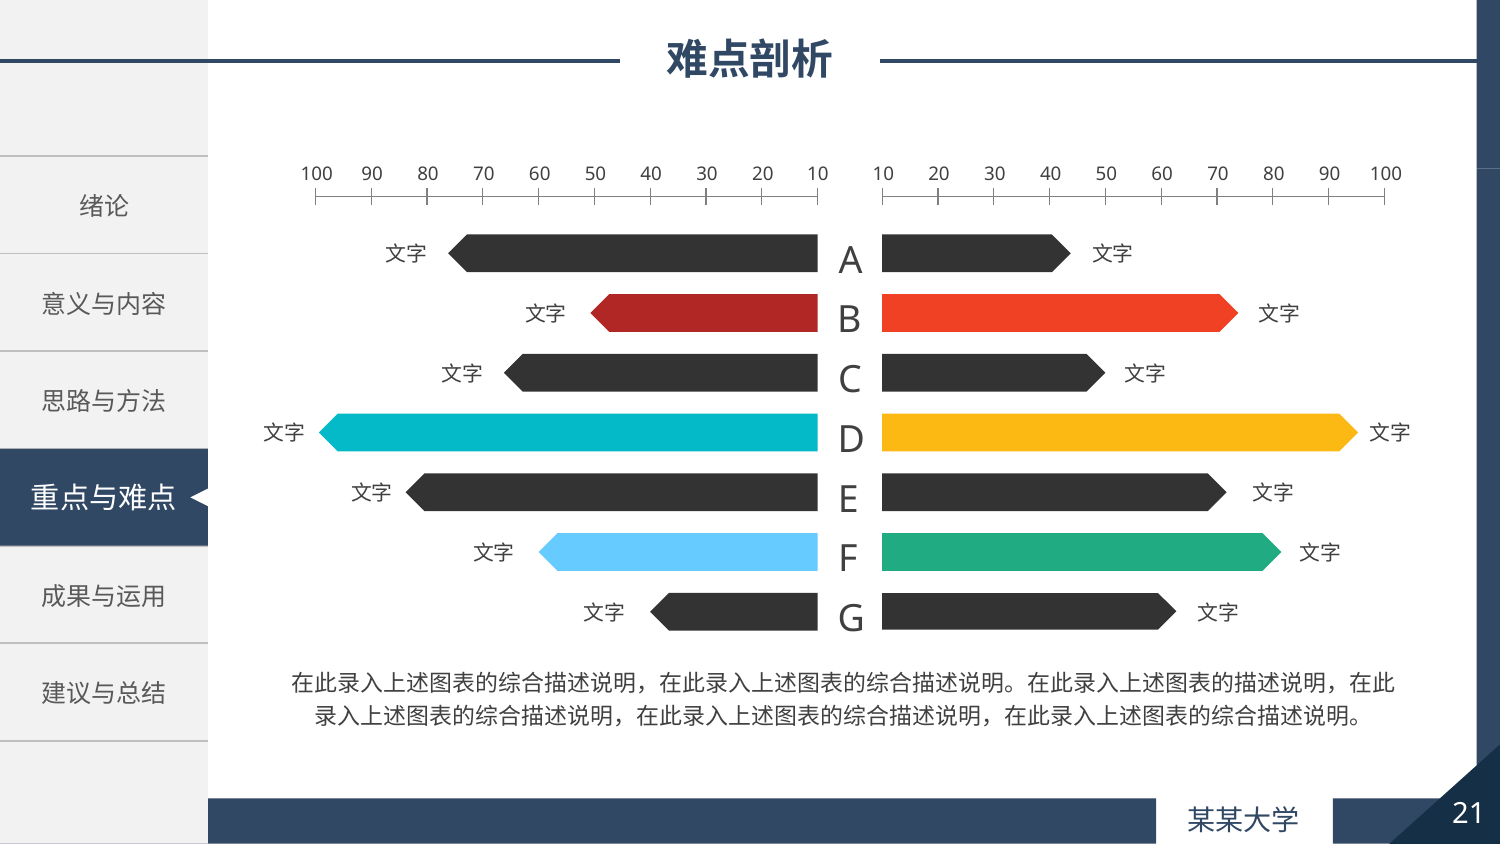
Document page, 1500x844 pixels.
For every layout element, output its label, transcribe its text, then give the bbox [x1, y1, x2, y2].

text_box 80 [406, 155, 451, 182]
text_box 70 [461, 155, 507, 182]
text_box 50 [1084, 155, 1129, 182]
text_box 80 [1251, 155, 1297, 182]
text_box 文字 [461, 534, 527, 571]
text_box B [825, 289, 873, 346]
text_box 文字 [1080, 235, 1145, 272]
text_box 30 [972, 155, 1018, 182]
text_box D [826, 409, 877, 466]
text_box 文字 [572, 593, 637, 631]
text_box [881, 187, 1385, 206]
text_box [882, 533, 1282, 571]
text_box F [826, 528, 869, 585]
text_box 在此录入上述图表的综合描述说明，在此录入上述图表的综合描述说明。在此录入上述图表的描述说明，在此录入上述图表的综合描述说明，在此录入上述图表的综合描述说明，在此录入上述图表的综合描述说明。 [277, 657, 1410, 735]
text_box [590, 294, 818, 332]
text_box [448, 234, 818, 273]
text_box 文字 [1186, 593, 1251, 631]
text_box [538, 533, 818, 571]
text_box C [826, 349, 874, 406]
text_box 文字 [1358, 413, 1423, 450]
text_box 10 [795, 155, 841, 190]
text_box 50 [573, 155, 618, 182]
text_box 难点剖析 [620, 25, 880, 91]
text_box 100 [1358, 155, 1414, 190]
text_box 40 [629, 155, 674, 182]
text_box [318, 413, 818, 452]
text_box 90 [1307, 155, 1352, 182]
text_box 30 [685, 155, 730, 182]
text_box 70 [1196, 155, 1241, 182]
text_box [882, 473, 1227, 512]
text_box [882, 294, 1239, 332]
text_box 文字 [252, 413, 317, 450]
text_box [882, 593, 1177, 630]
text_box 文字 [1288, 534, 1354, 571]
text_box 40 [1028, 155, 1073, 182]
text_box [503, 353, 818, 392]
text_box 60 [1140, 155, 1185, 182]
text_box [882, 234, 1071, 273]
text_box 100 [289, 155, 345, 190]
text_box A [827, 230, 874, 287]
text_box 文字 [430, 354, 495, 392]
text_box 文字 [513, 295, 579, 332]
text_box [882, 353, 1106, 392]
text_box 文字 [1241, 474, 1306, 511]
text_box [882, 413, 1358, 452]
text_box 90 [350, 155, 395, 182]
text_box 10 [861, 155, 906, 190]
text_box E [826, 469, 870, 526]
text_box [314, 187, 819, 206]
text_box 文字 [374, 235, 439, 272]
text_box 20 [740, 155, 786, 182]
text_box 文字 [339, 474, 404, 511]
text_box 文字 [1247, 295, 1312, 332]
text_box 20 [917, 155, 962, 182]
text_box [405, 473, 818, 512]
text_box G [826, 588, 876, 645]
text_box 60 [517, 155, 562, 182]
text_box 文字 [1113, 354, 1178, 392]
text_box [650, 592, 818, 631]
